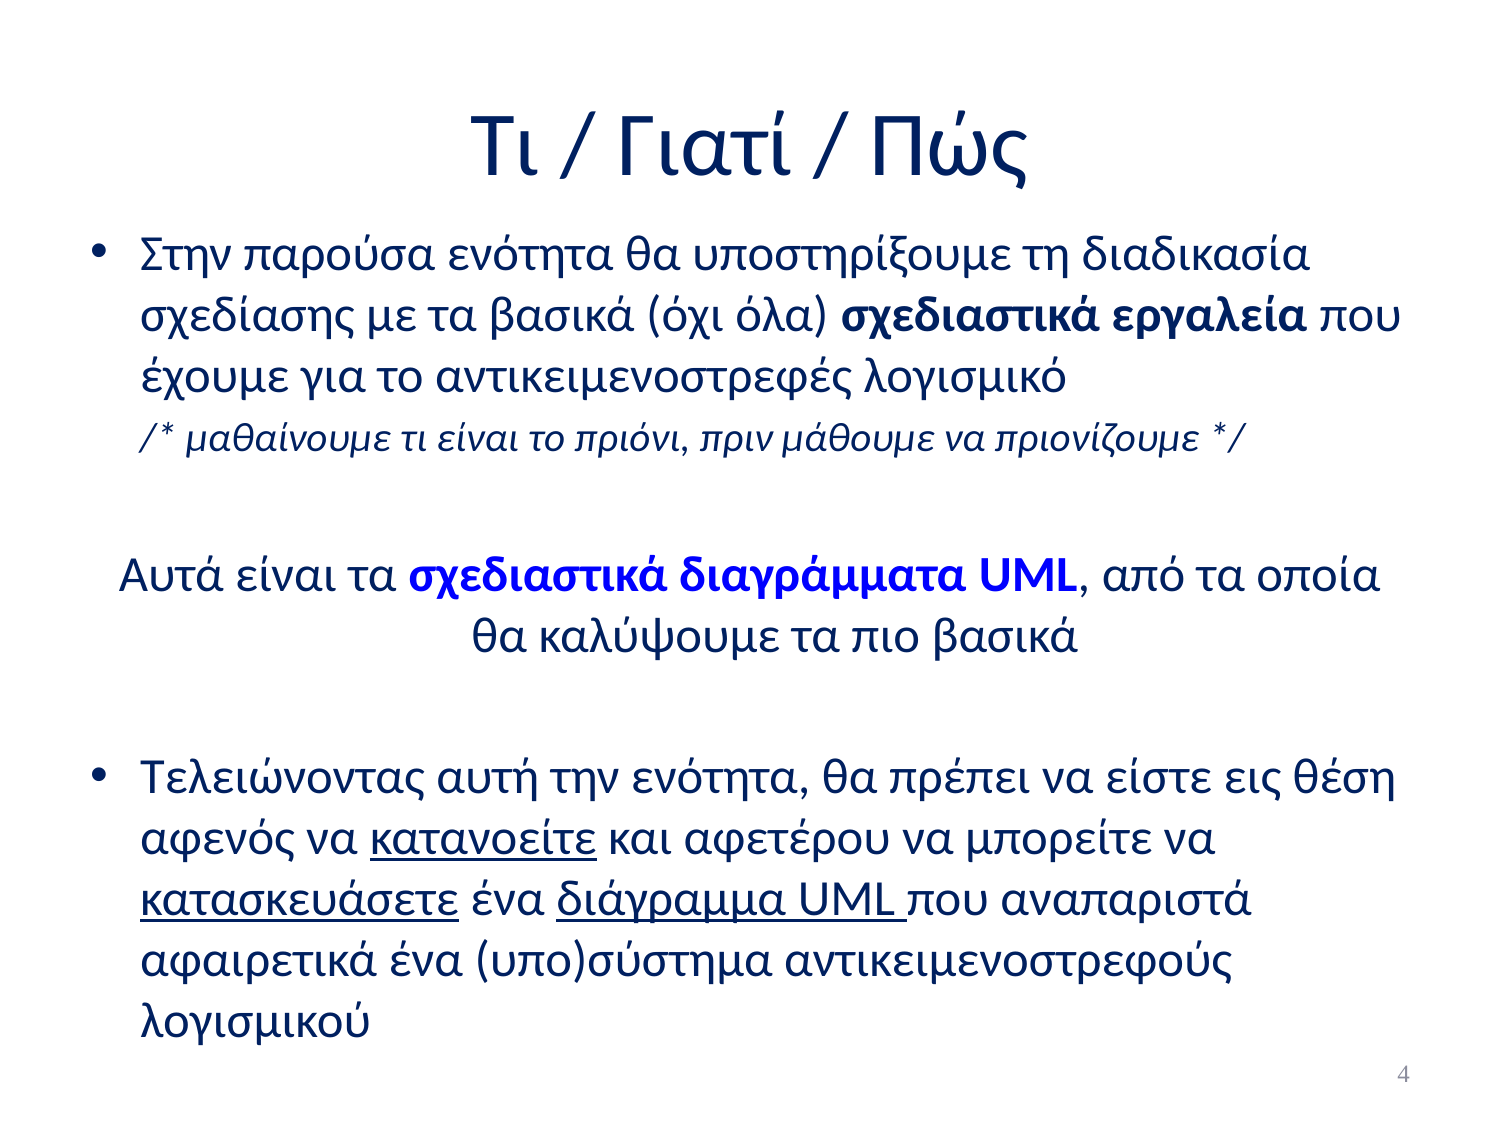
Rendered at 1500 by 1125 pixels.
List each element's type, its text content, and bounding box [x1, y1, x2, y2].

list Στην παρούσα ενότητα θα υποστηρίξουμε τη διαδικασία σχεδίασης με τα βασικά (όχι όλα) σχεδιαστικά εργαλεία που έχουμε για το αντικειμενοστρεφές λογισμικό /* μαθαίνουμε τι είναι το πριόνι, πριν μάθουμε να πριονίζουμε */ Αυτά είναι τα σχεδιαστικά διαγράμματα UML, από τα οποία θα καλύψουμε τα πιο βασικά Τελειώνοντας αυτή την ενότητα, θα πρέπει να είστε εις θέση αφενός να κατανοείτε και αφετέρου να μπορείτε να κατασκευάσετε ένα διάγραμμα UML που αναπαριστά αφαιρετικά ένα (υπο)σύστημα αντικειμενοστρεφούς λογισμικού [75, 212, 1425, 1059]
title Τι / Γιατί / Πώς [75, 45, 1425, 212]
slide_number 4 [1074, 1042, 1425, 1103]
